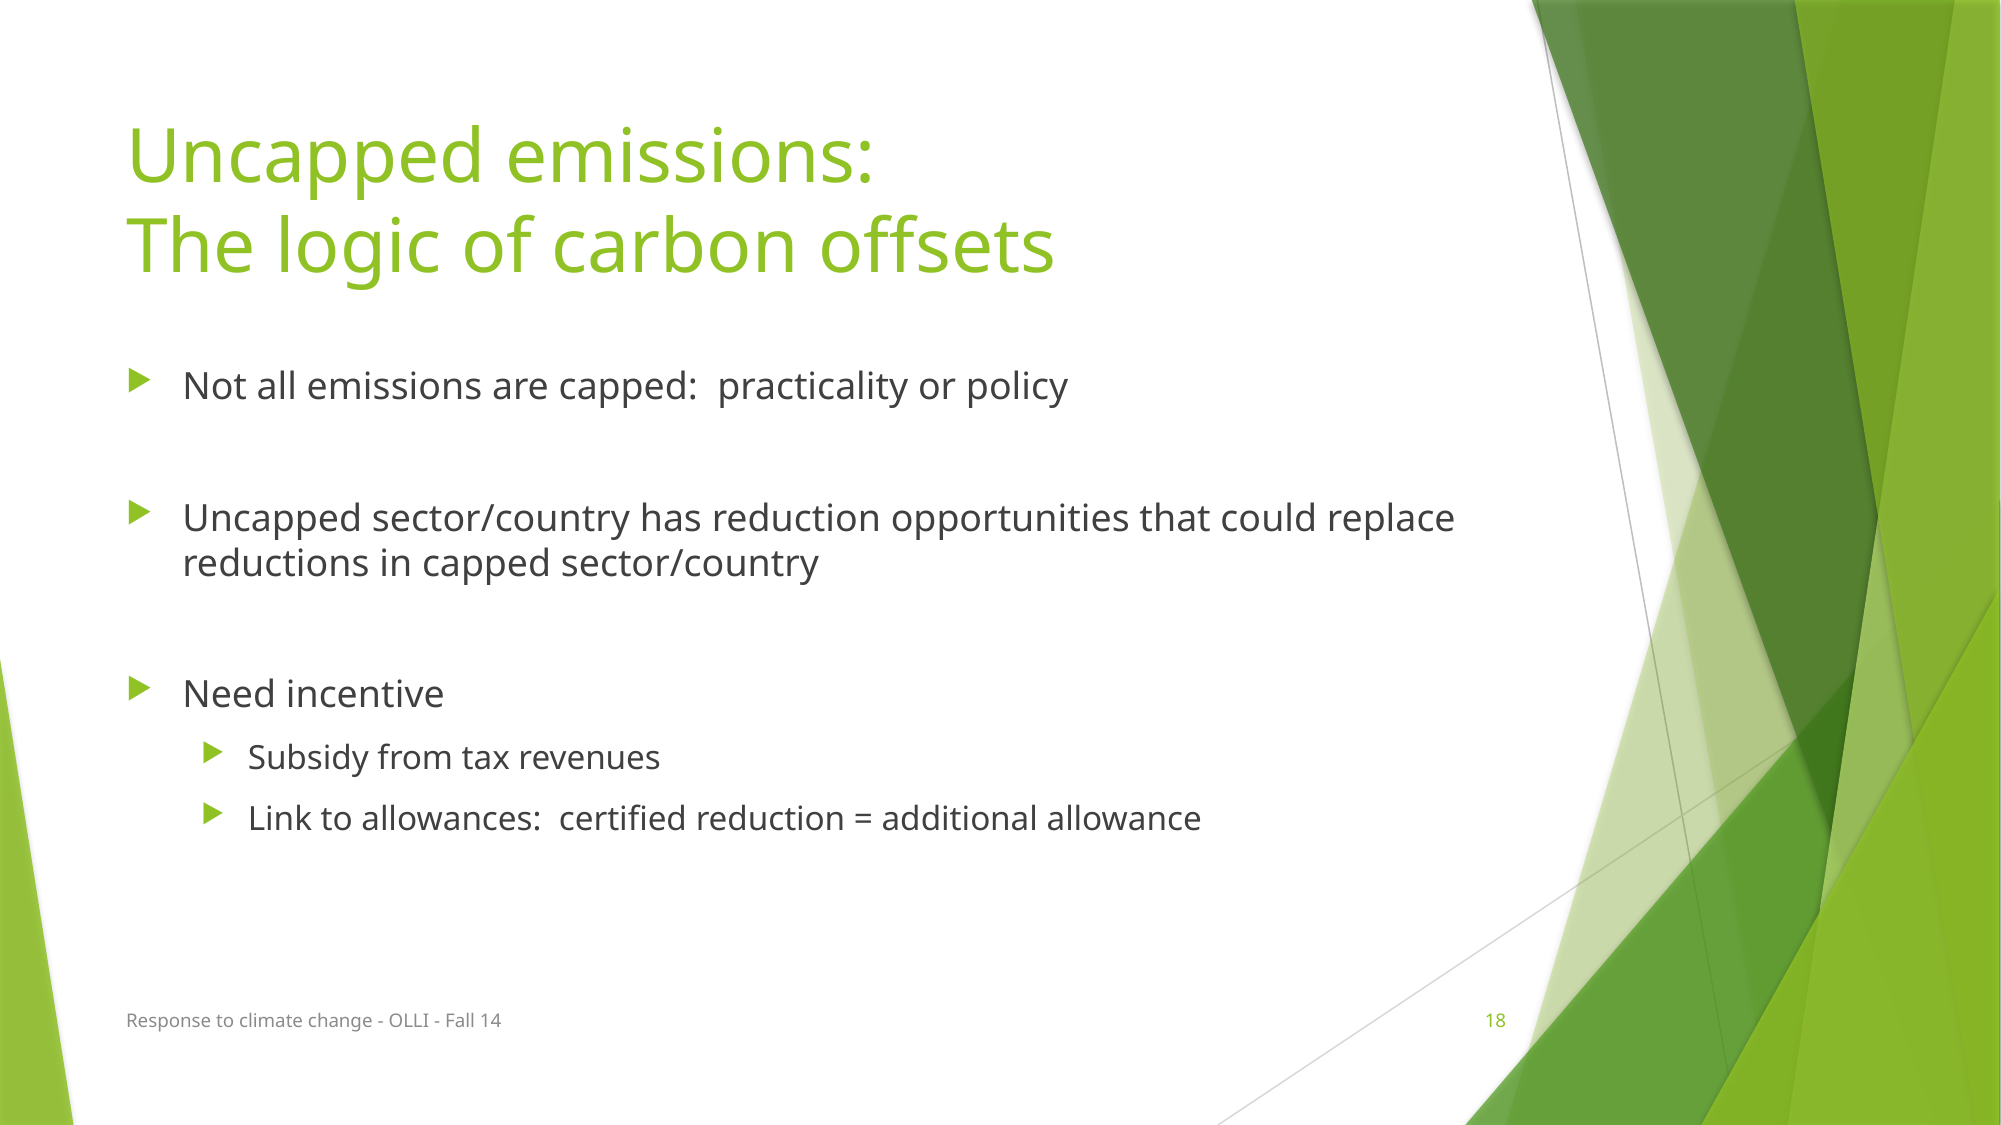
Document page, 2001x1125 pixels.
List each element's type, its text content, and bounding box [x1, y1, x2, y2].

list Not all emissions are capped: practicality or policy Uncapped sector/country has reduction opportunities that could replace reductions in capped sector/country Need incentive Subsidy from tax revenues Link to allowances: certified reduction = additional allowance [111, 354, 1522, 992]
footer Response to climate change - OLLI - Fall 14 [111, 991, 1145, 1051]
title Uncapped emissions: The logic of carbon offsets [111, 99, 1522, 317]
slide_number 18 [1409, 991, 1522, 1051]
